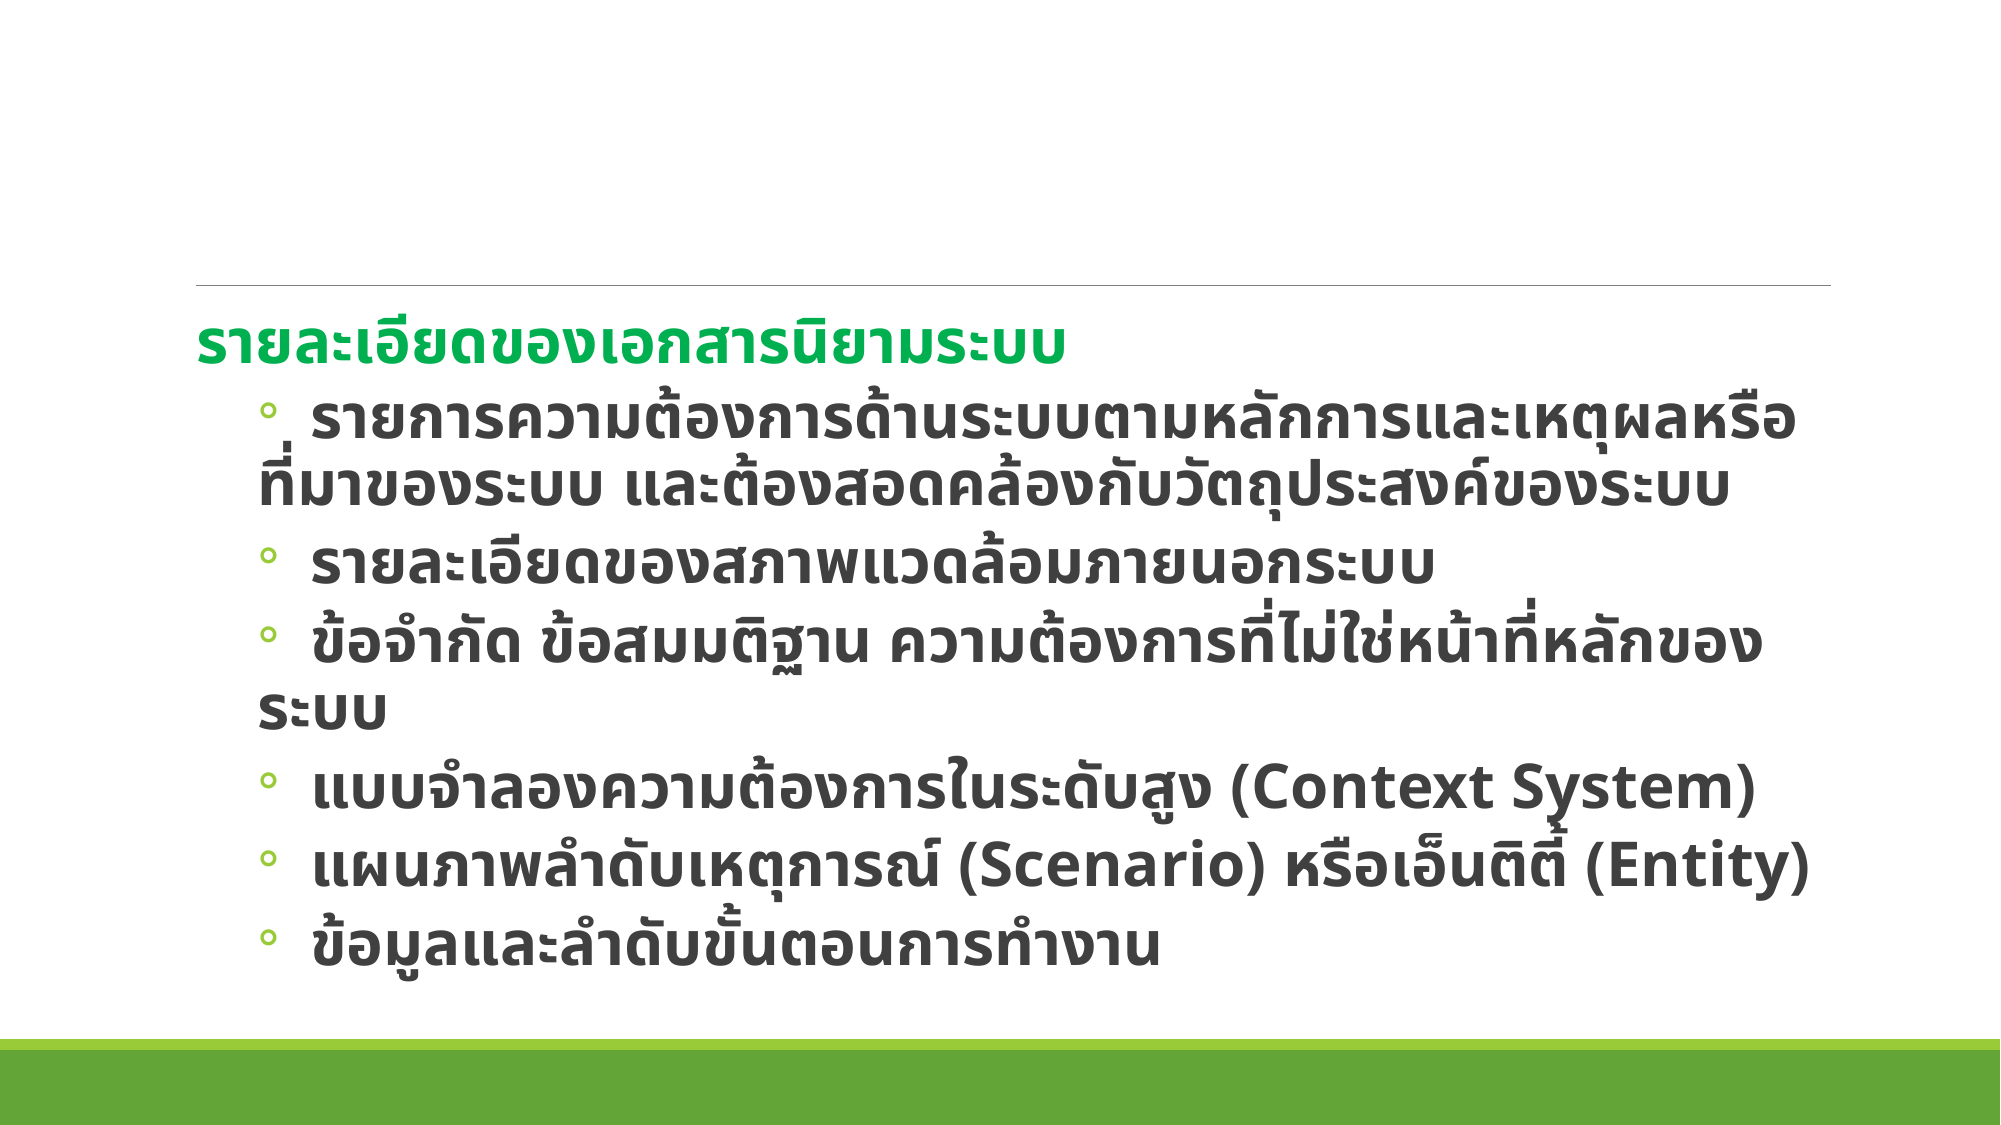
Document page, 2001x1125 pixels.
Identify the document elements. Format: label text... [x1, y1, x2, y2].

list รายละเอียดของเอกสารนิยามระบบ รายการความต้องการด้านระบบตามหลักการและเหตุผลหรือที่มาของระบบ และต้องสอดคล้องกับวัตถุประสงค์ของระบบ รายละเอียดของสภาพแวดล้อมภายนอกระบบ ข้อจำกัด ข้อสมมติฐาน ความต้องการที่ไม่ใช่หน้าที่หลักของระบบ แบบจำลองความต้องการในระดับสูง (Context System) แผนภาพลำดับเหตุการณ์ (Scenario) หรือเอ็นติตี้ (Entity) ข้อมูลและลำดับขั้นตอนการทำงาน [196, 302, 1827, 1003]
